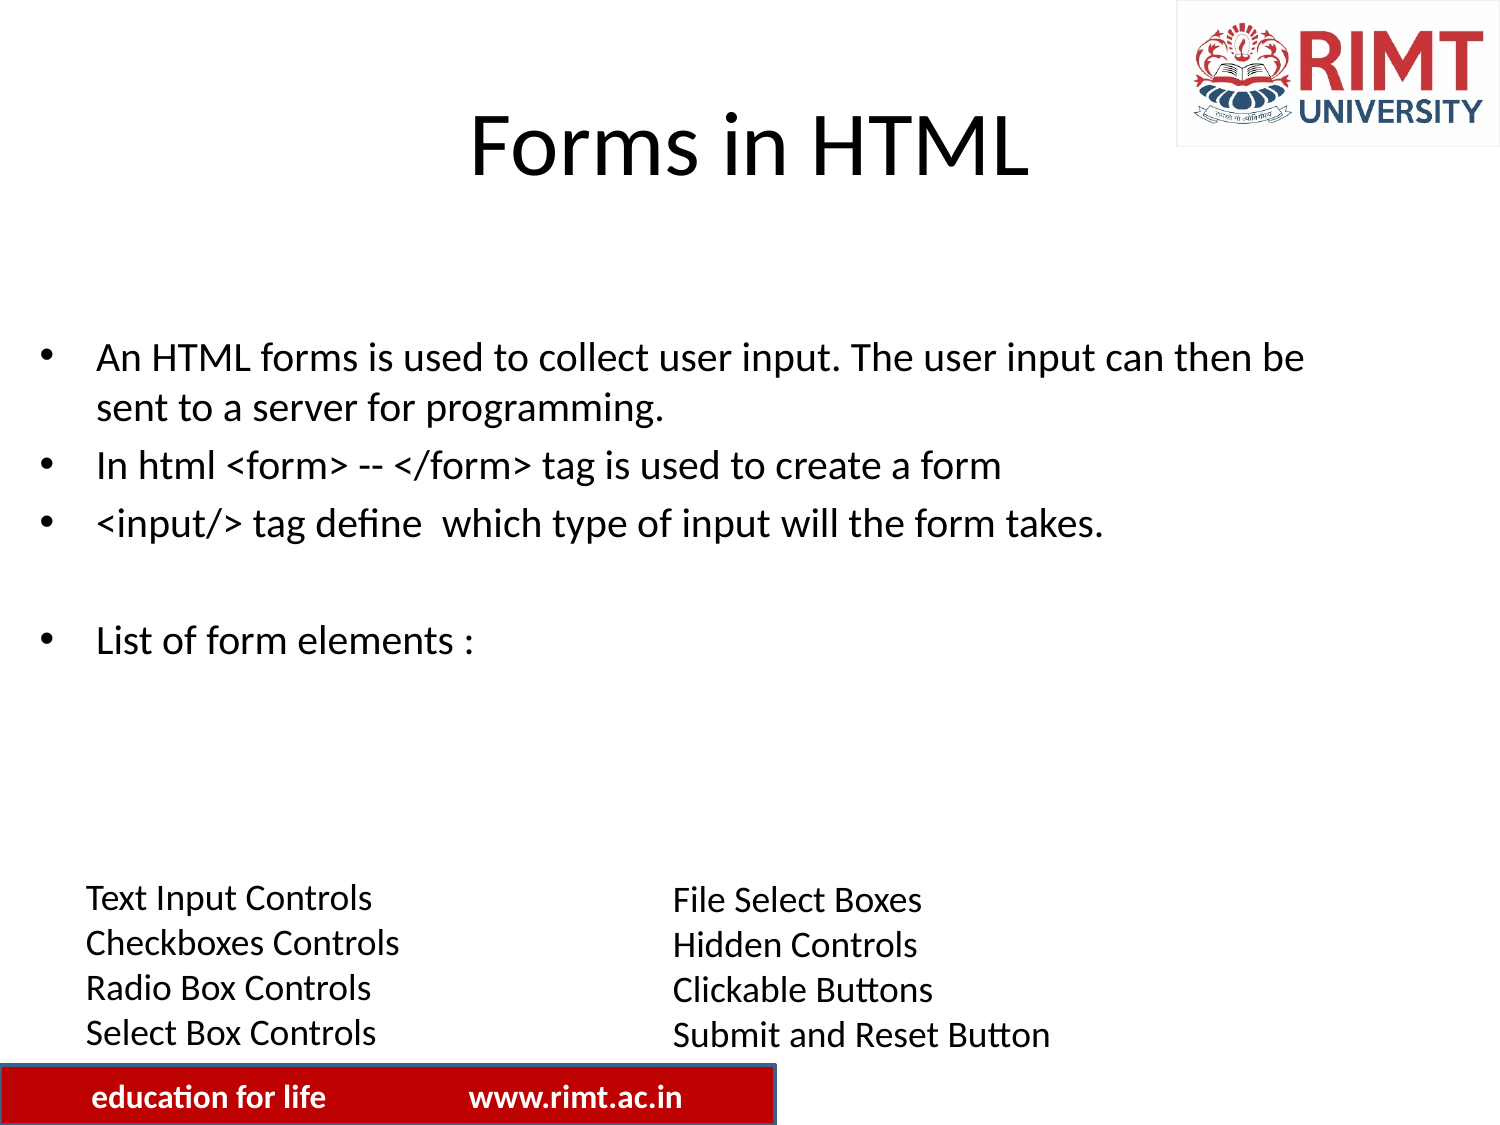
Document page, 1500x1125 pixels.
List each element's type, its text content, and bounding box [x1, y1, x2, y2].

text_box File Select Boxes Hidden Controls Clickable Buttons Submit and Reset Button [657, 867, 1431, 1063]
list An HTML forms is used to collect user input. The user input can then be sent to a server for programming. In html <form> -- </form> tag is used to create a form <input/> tag define which type of input will the form takes. List of form elements : [24, 322, 1324, 919]
text_box education for life www.rimt.ac.in [0, 1063, 777, 1125]
text_box Text Input Controls Checkboxes Controls Radio Box Controls Select Box Controls [70, 865, 552, 1061]
picture [1176, 0, 1500, 148]
title Forms in HTML [75, 45, 1425, 233]
